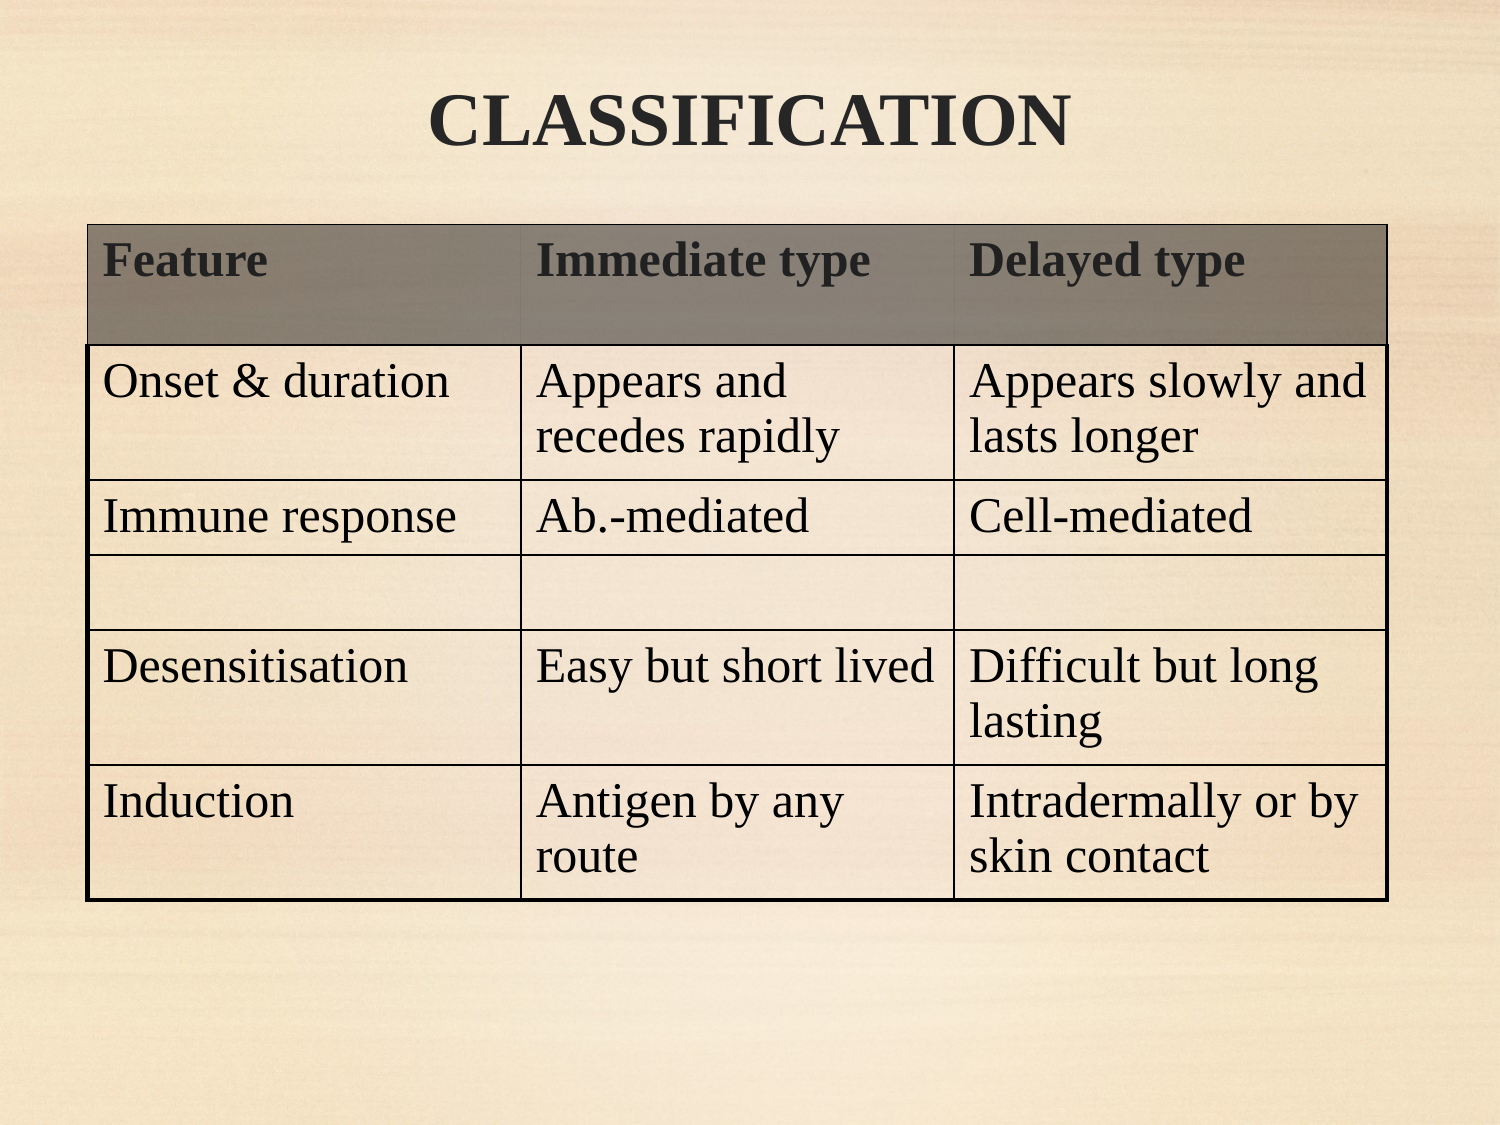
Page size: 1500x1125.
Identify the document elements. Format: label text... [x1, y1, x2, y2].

table_cell Appears and recedes rapidly [522, 346, 953, 479]
table_cell Difficult but long lasting [955, 631, 1385, 764]
picture [0, 0, 1500, 1125]
table_cell [955, 556, 1385, 629]
title CLASSIFICATION [75, 62, 1425, 250]
table_cell Appears slowly and lasts longer [955, 346, 1385, 479]
table_header Delayed type [954, 225, 1386, 344]
table_cell Ab.-mediated [522, 481, 953, 554]
table_cell [522, 556, 953, 629]
table_header Feature [88, 225, 521, 344]
table_cell Induction [90, 766, 520, 898]
table_cell Easy but short lived [522, 631, 953, 764]
table_cell Intradermally or by skin contact [955, 766, 1385, 898]
table_cell Antigen by any route [522, 766, 953, 898]
table_cell Onset & duration [90, 346, 520, 479]
table_cell Immune response [90, 481, 520, 554]
table_cell Desensitisation [90, 631, 520, 764]
table_header Immediate type [521, 225, 954, 344]
table_cell [90, 556, 520, 629]
table_cell Cell-mediated [955, 481, 1385, 554]
